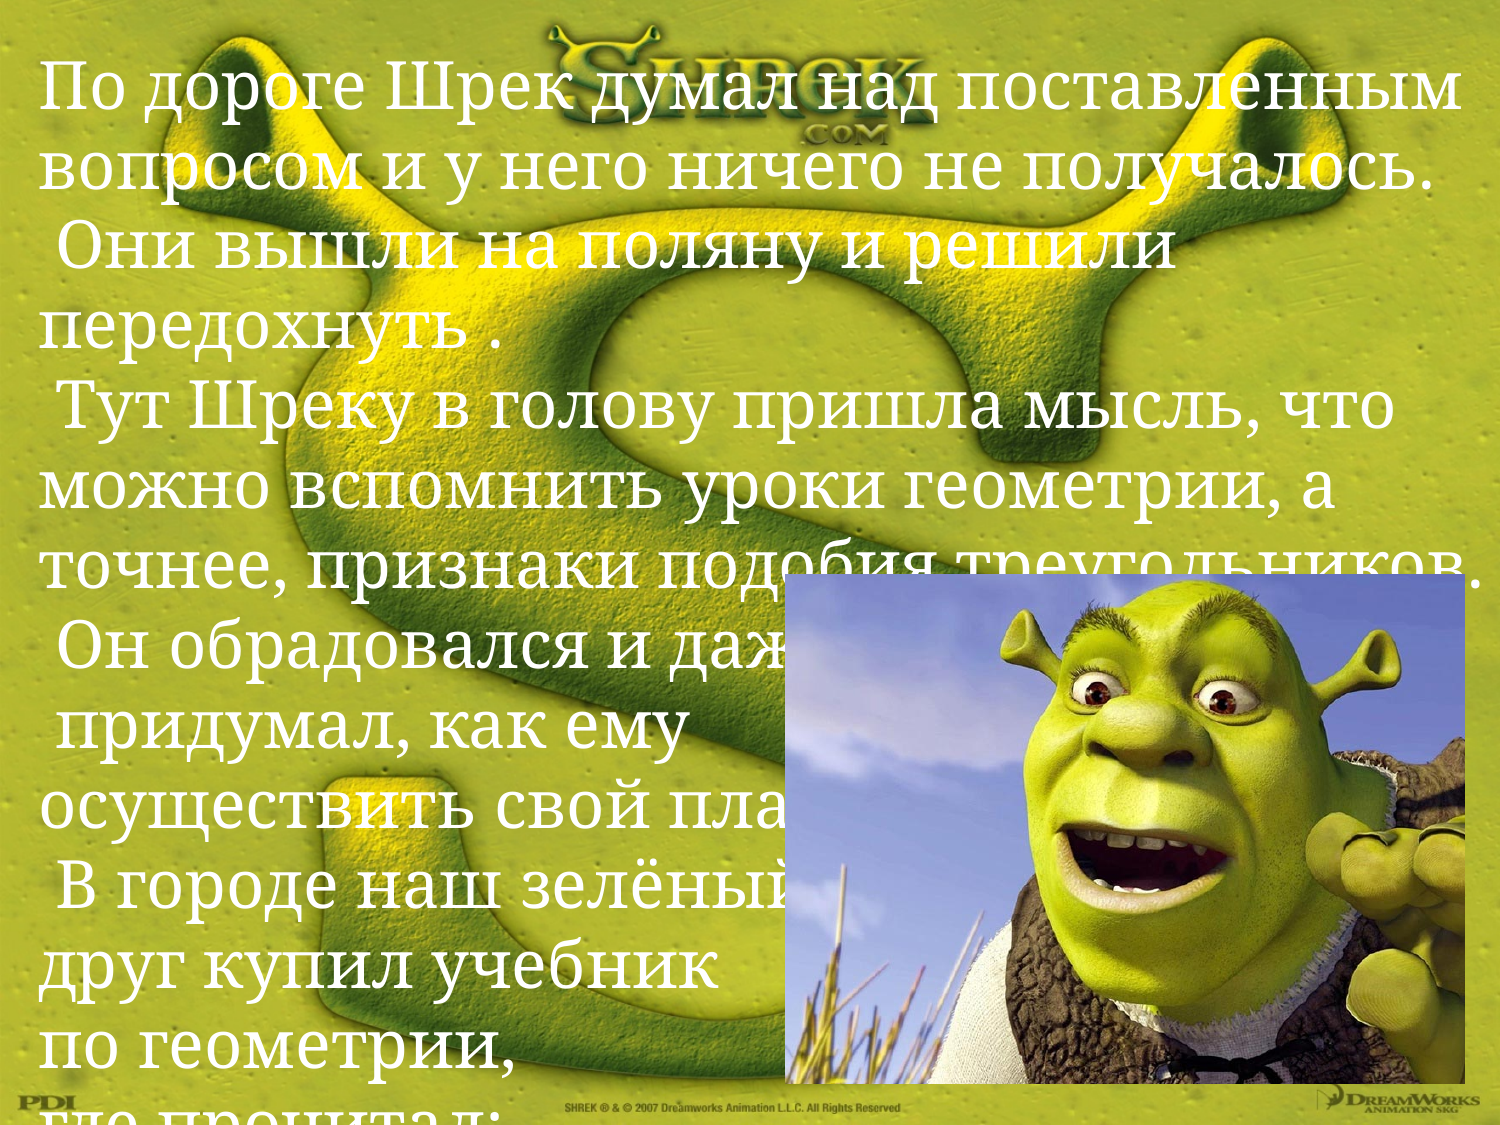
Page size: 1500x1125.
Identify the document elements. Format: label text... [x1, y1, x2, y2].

picture [785, 574, 1465, 1084]
text_box По дороге Шрек думал над поставленным вопросом и у него ничего не получалось. Они вышли на поляну и решили передохнуть . Тут Шреку в голову пришла мысль, что можно вспомнить уроки геометрии, а точнее, признаки подобия треугольников. Он обрадовался и даже придумал, как ему осуществить свой план. В городе наш зелёный друг купил учебник по геометрии, где прочитал: [23, 35, 1500, 1125]
picture [0, 0, 1500, 1125]
